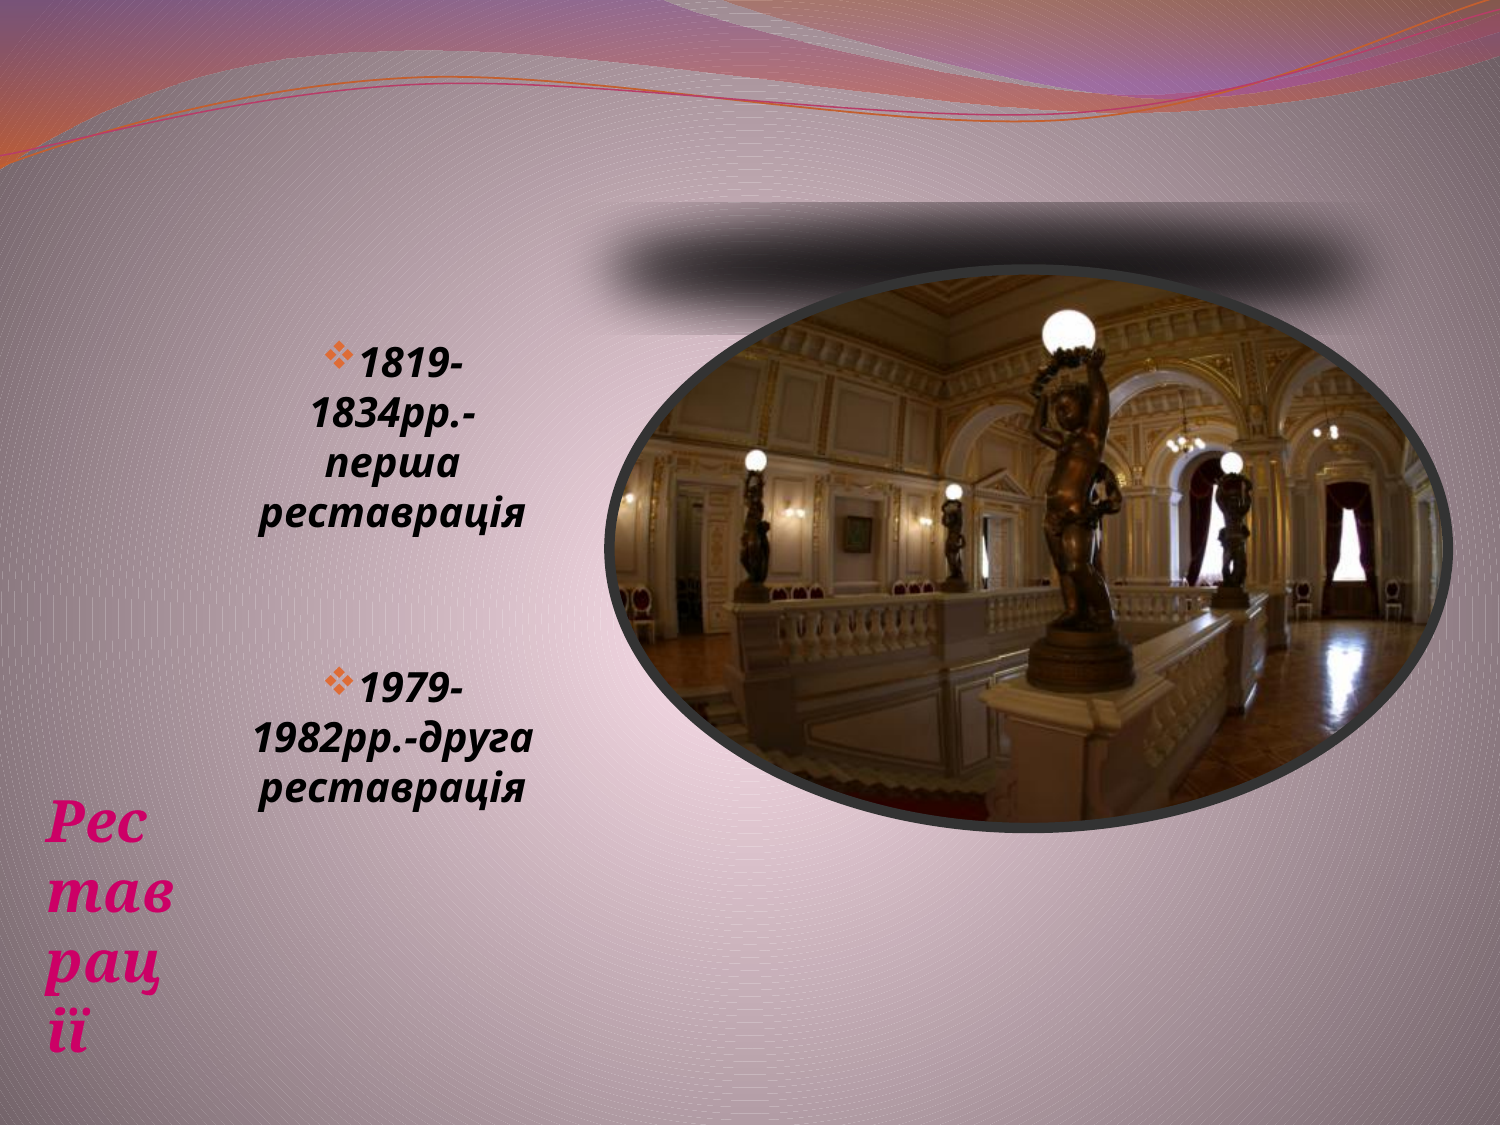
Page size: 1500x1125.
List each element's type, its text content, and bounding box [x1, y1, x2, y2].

title Реставрації [46, 140, 176, 1064]
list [609, 269, 1449, 829]
list 1819-1834рр.-перша реставрація 1979-1982рр.-друга реставрація [246, 328, 539, 1032]
